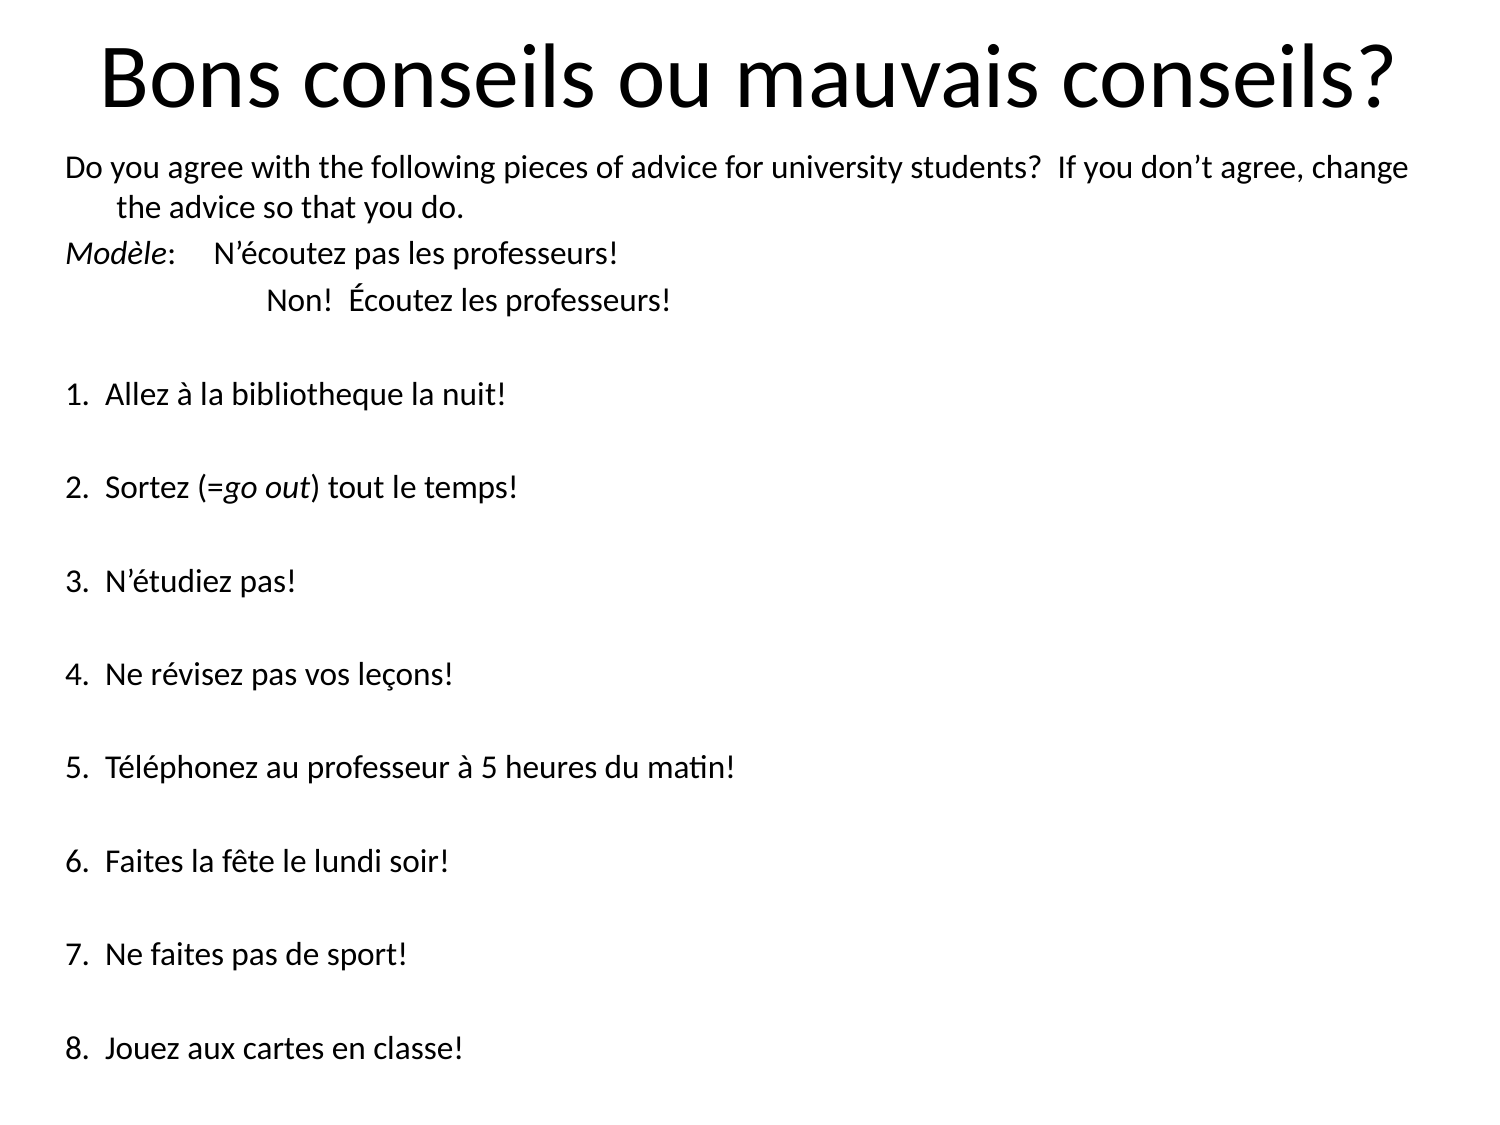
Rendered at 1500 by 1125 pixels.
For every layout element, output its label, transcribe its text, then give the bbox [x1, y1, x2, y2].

list Do you agree with the following pieces of advice for university students? If you don’t agree, change the advice so that you do. Modèle: N’écoutez pas les professeurs! Non! Écoutez les professeurs! 1. Allez à la bibliotheque la nuit! 2. Sortez (=go out) tout le temps! 3. N’étudiez pas! 4. Ne révisez pas vos leçons! 5. Téléphonez au professeur à 5 heures du matin! 6. Faites la fête le lundi soir! 7. Ne faites pas de sport! 8. Jouez aux cartes en classe! [50, 137, 1463, 1088]
title Bons conseils ou mauvais conseils? [75, 0, 1425, 137]
